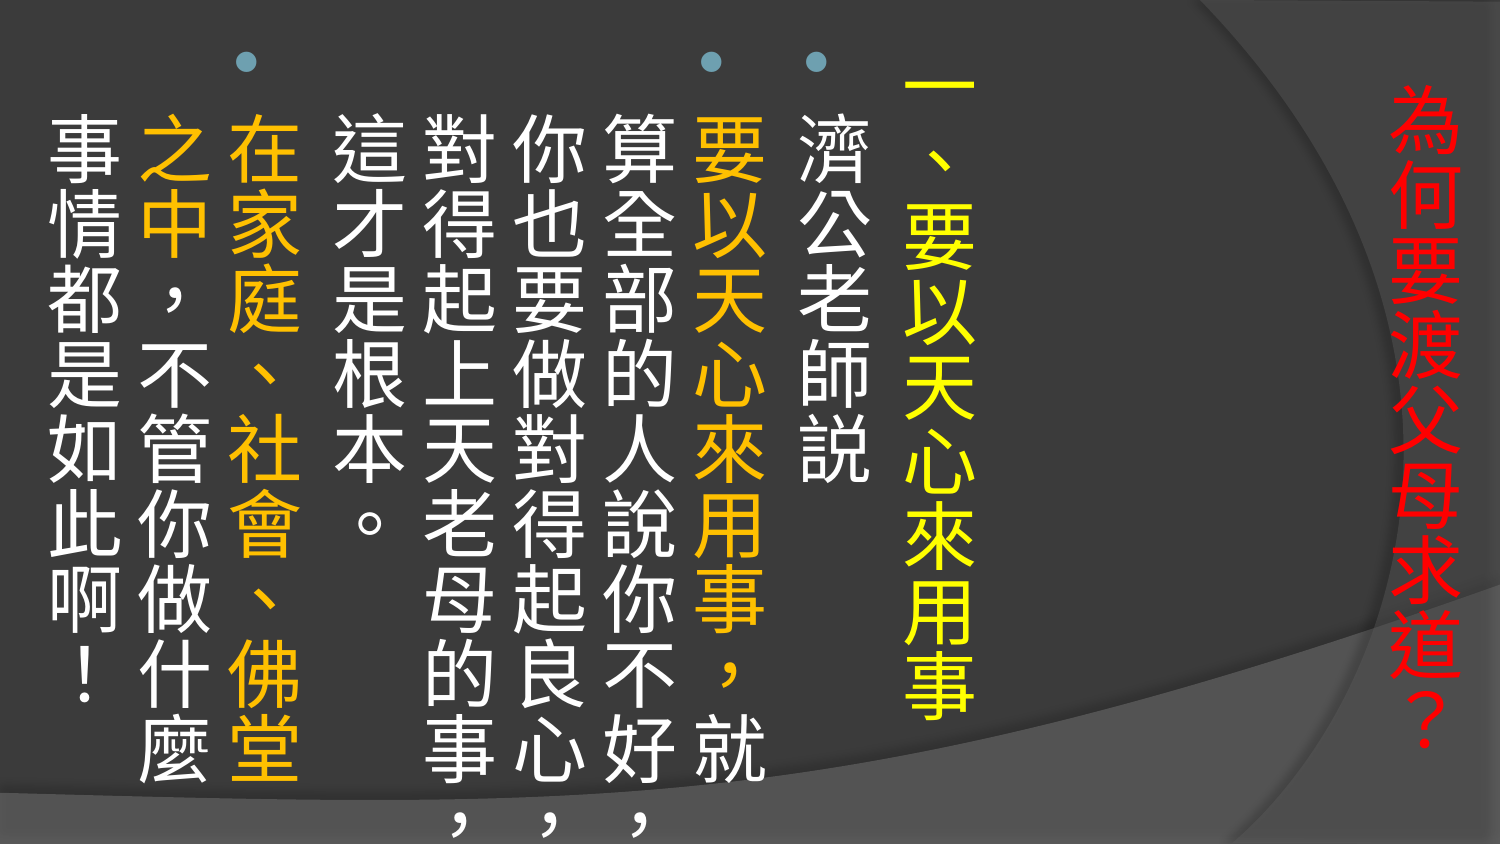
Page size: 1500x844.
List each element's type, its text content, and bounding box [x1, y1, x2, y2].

title 為何要渡父母求道？ [1364, 21, 1483, 820]
list 一、要以天心來用事 濟公老師説 要以天心來用事，就算全部的人說你不好，你也要做對得起良心，對得起上天老母的事，這才是根本。 在家庭、社會、佛堂之中，不管你做什麼事情都是如此啊！ [29, 27, 1365, 820]
